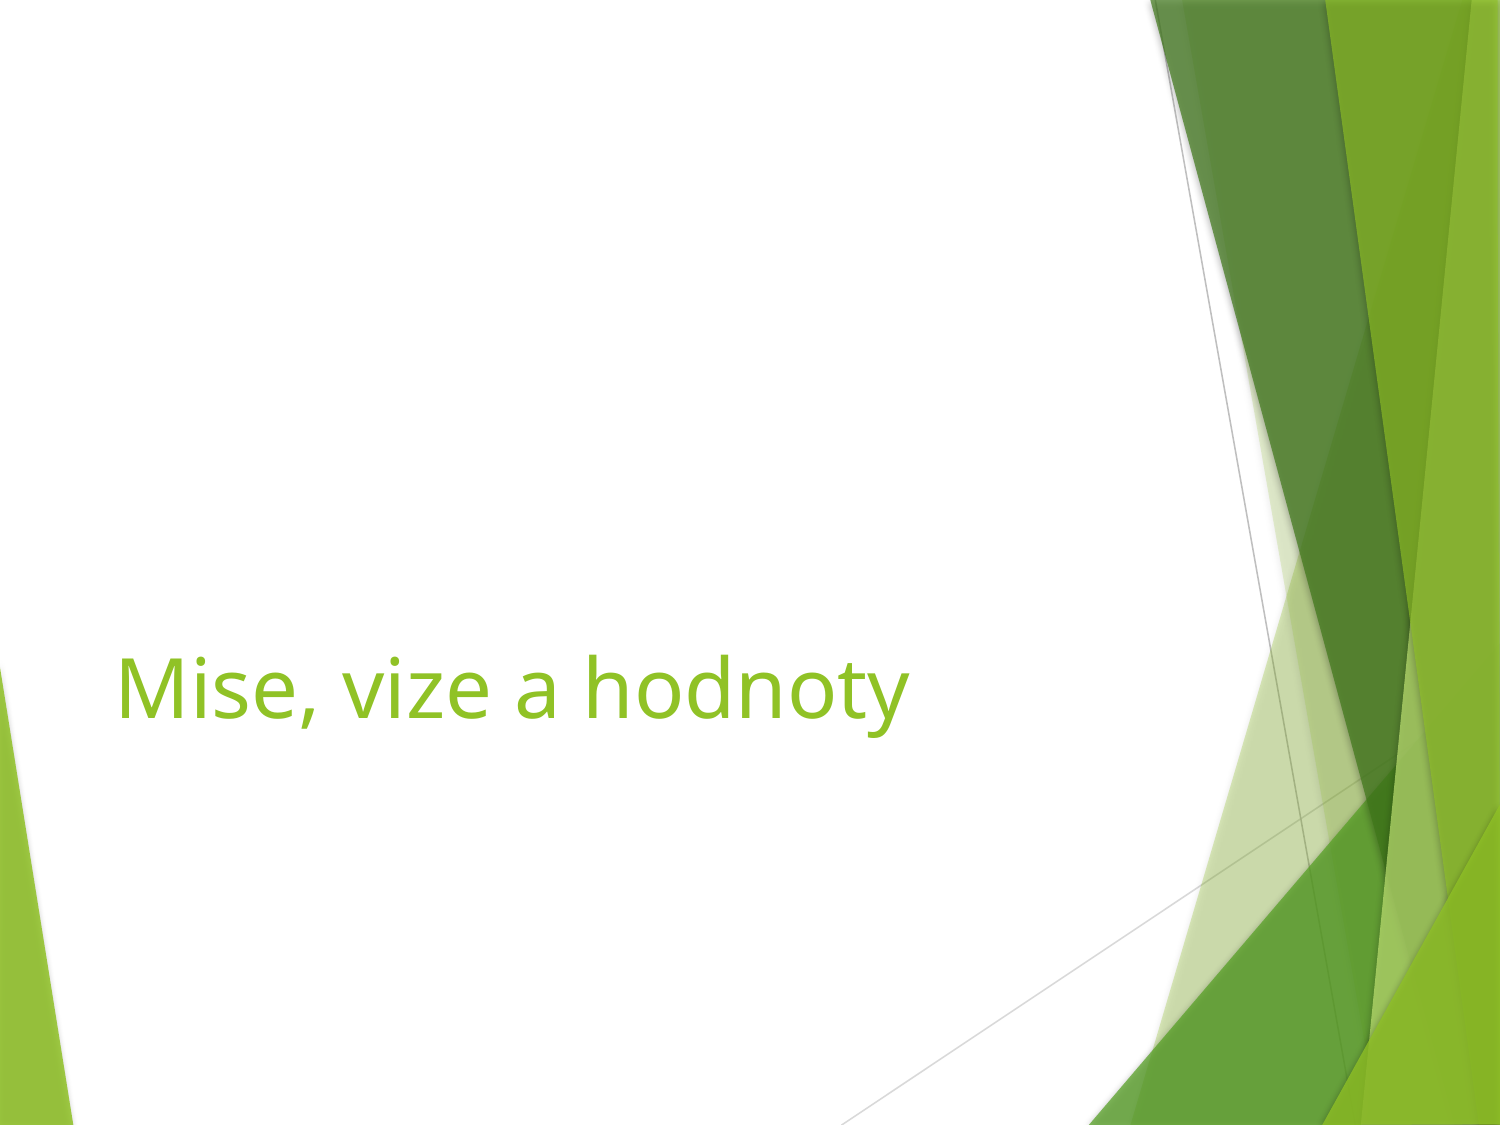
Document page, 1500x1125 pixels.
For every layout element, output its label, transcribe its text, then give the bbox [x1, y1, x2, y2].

title Mise, vize a hodnoty [99, 443, 1142, 743]
